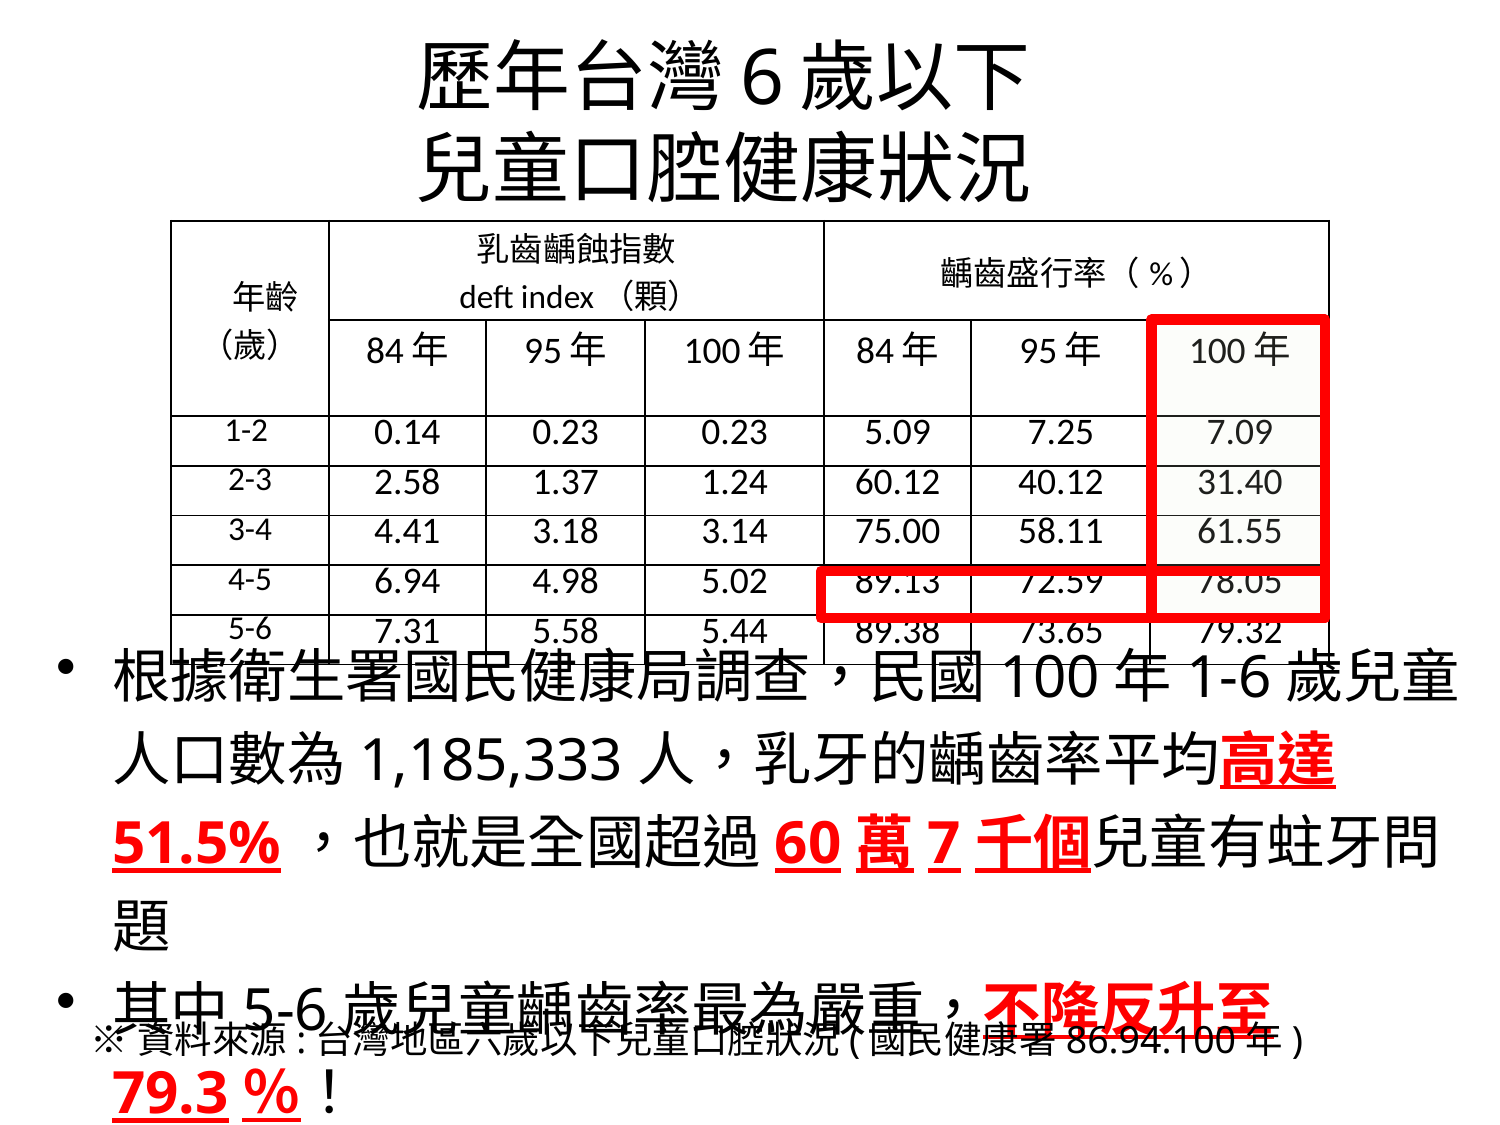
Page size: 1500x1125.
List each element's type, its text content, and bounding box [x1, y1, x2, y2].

table_cell 95年 [972, 321, 1149, 415]
table_cell 100年 [646, 321, 823, 415]
text_box [1149, 317, 1327, 569]
table_cell 4-5 [172, 566, 328, 614]
table_header 乳齒齲蝕指數 deft index（顆） [330, 222, 823, 319]
table_cell 5.09 [825, 417, 970, 465]
table_cell 95年 [487, 321, 644, 415]
table_header 年齡 （歲） [172, 222, 328, 415]
table_cell 3.18 [487, 516, 644, 564]
table_cell 4.41 [330, 516, 485, 564]
table_cell 0.23 [487, 417, 644, 465]
table_cell 60.12 [825, 467, 970, 515]
text_box [819, 569, 1327, 620]
table_cell 5.02 [646, 566, 823, 614]
table_cell 58.11 [972, 516, 1149, 564]
table_cell 84年 [825, 321, 970, 415]
table_cell 1.24 [646, 467, 823, 515]
title 歷年台灣6歲以下 兒童口腔健康狀況 [208, 19, 1239, 220]
table_cell 1.37 [487, 467, 644, 515]
table_cell 3-4 [172, 516, 328, 564]
table_cell 75.00 [825, 516, 970, 564]
table_cell 6.94 [330, 566, 485, 614]
table_header 齲齒盛行率（%） [825, 222, 1328, 319]
table_cell 40.12 [972, 467, 1149, 515]
text_box 根據衛生署國民健康局調查，民國100年1-6歲兒童人口數為1,185,333人，乳牙的齲齒率平均高達51.5%，也就是全國超過60萬7千個兒童有蛀牙問題 其中5-6歲兒童齲齒率最為嚴重，不降反升至79.3％！ [41, 618, 1483, 1125]
table_cell 2.58 [330, 467, 485, 515]
table_cell 1-2 [172, 417, 328, 465]
table_cell 0.23 [646, 417, 823, 465]
table_cell 2-3 [172, 467, 328, 515]
text_box ※資料來源:台灣地區六歲以下兒童口腔狀況(國民健康署86.94.100年) [76, 969, 1412, 1069]
table_cell 3.14 [646, 516, 823, 564]
table_cell 4.98 [487, 566, 644, 614]
table_cell 84年 [330, 321, 485, 415]
table_cell 7.25 [972, 417, 1149, 465]
table_cell 0.14 [330, 417, 485, 465]
